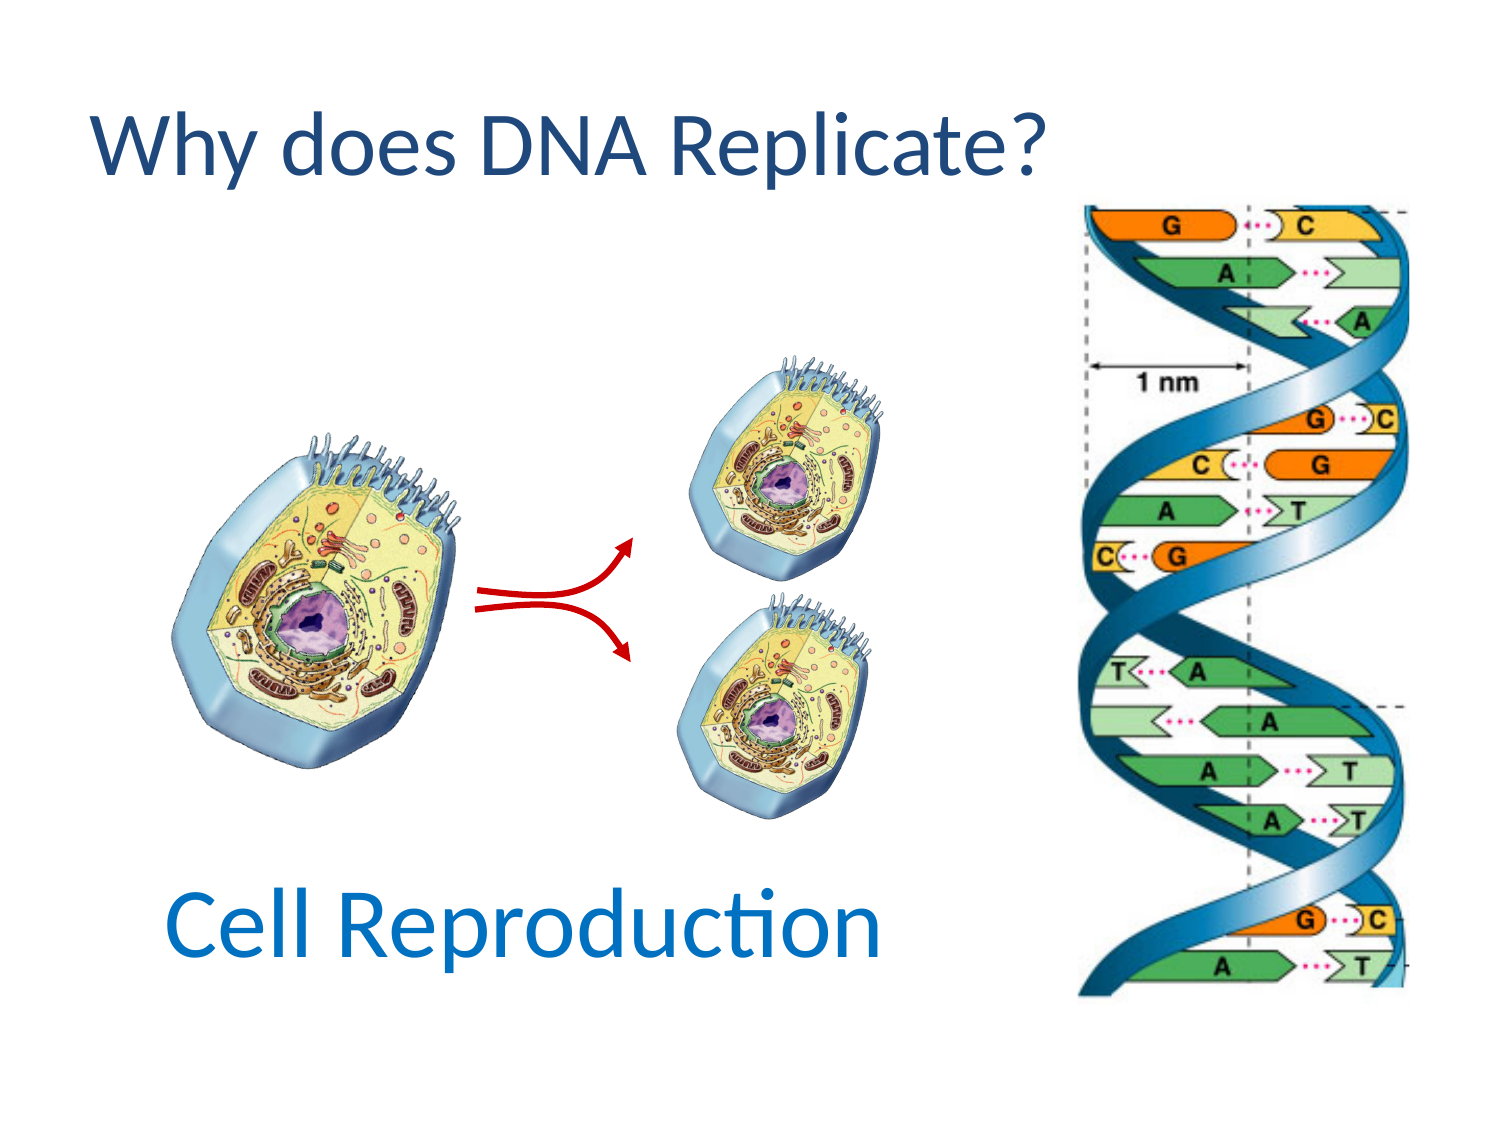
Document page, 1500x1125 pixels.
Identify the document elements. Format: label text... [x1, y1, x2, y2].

picture [1062, 187, 1410, 1012]
picture [637, 324, 922, 849]
text_box Why does DNA Replicate? [74, 45, 1425, 233]
text_box Cell Reproduction [150, 849, 1000, 985]
picture [112, 387, 517, 818]
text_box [491, 520, 617, 679]
